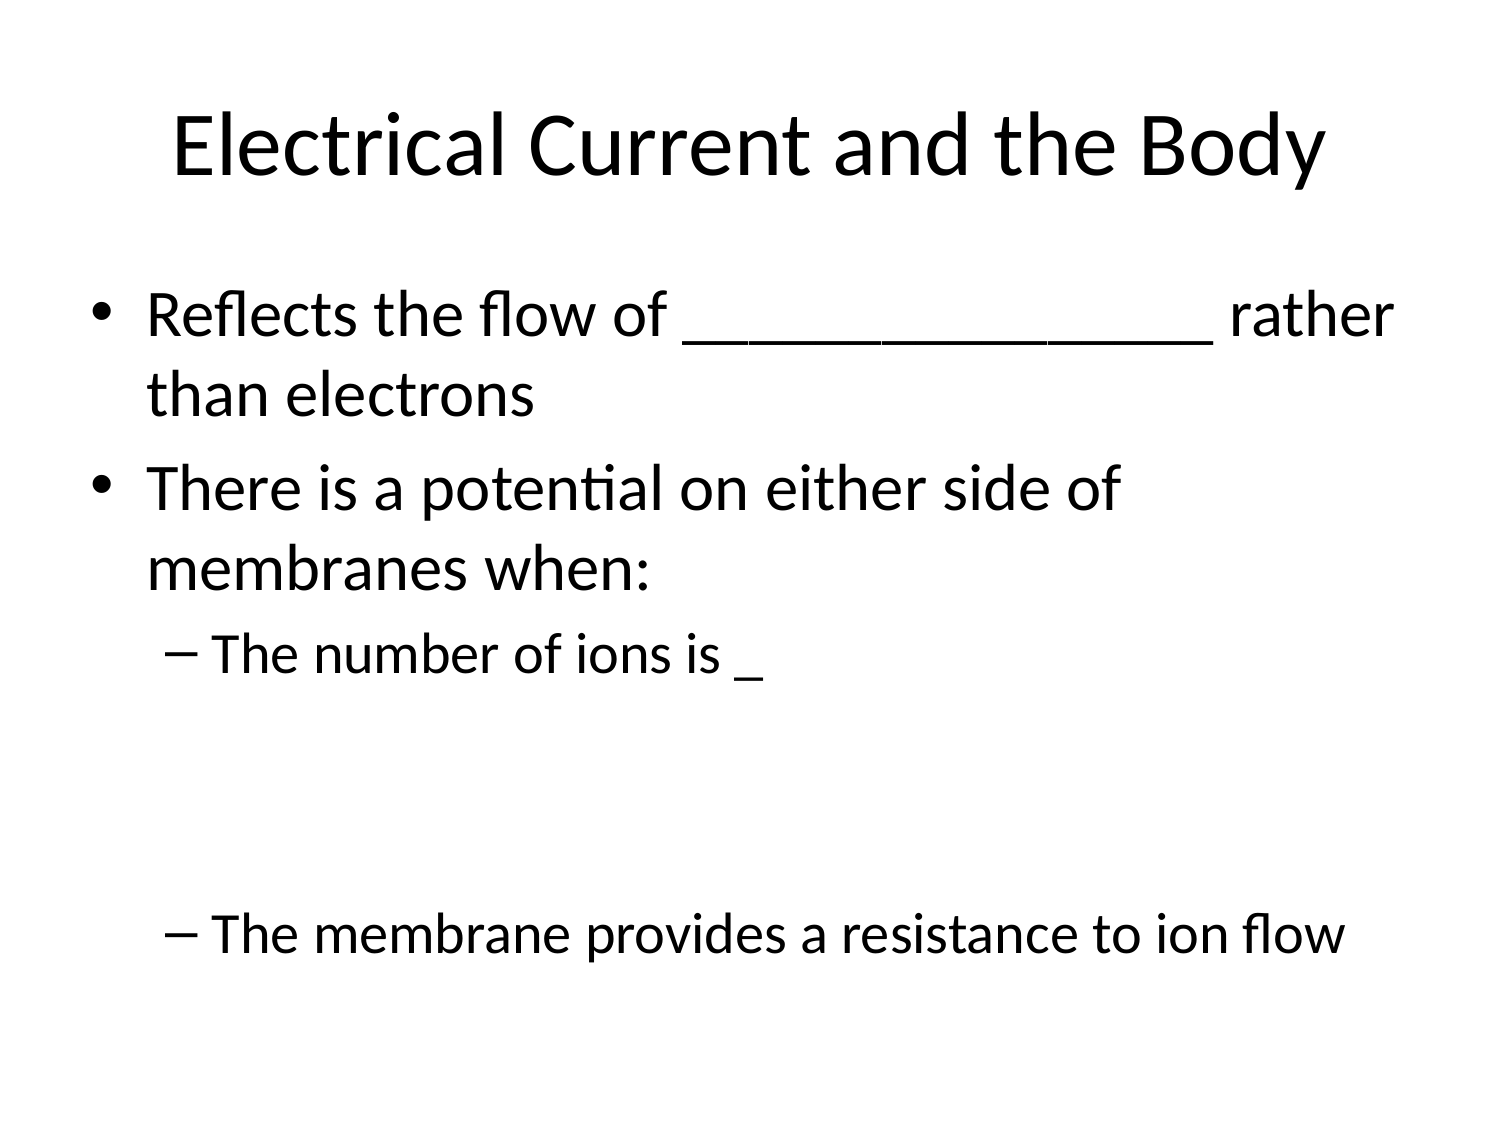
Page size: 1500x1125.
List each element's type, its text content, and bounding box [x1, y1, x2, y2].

title Electrical Current and the Body [75, 45, 1425, 233]
list Reflects the flow of ________________ rather than electrons There is a potential on either side of membranes when: The number of ions is _ The membrane provides a resistance to ion flow [75, 262, 1425, 1005]
